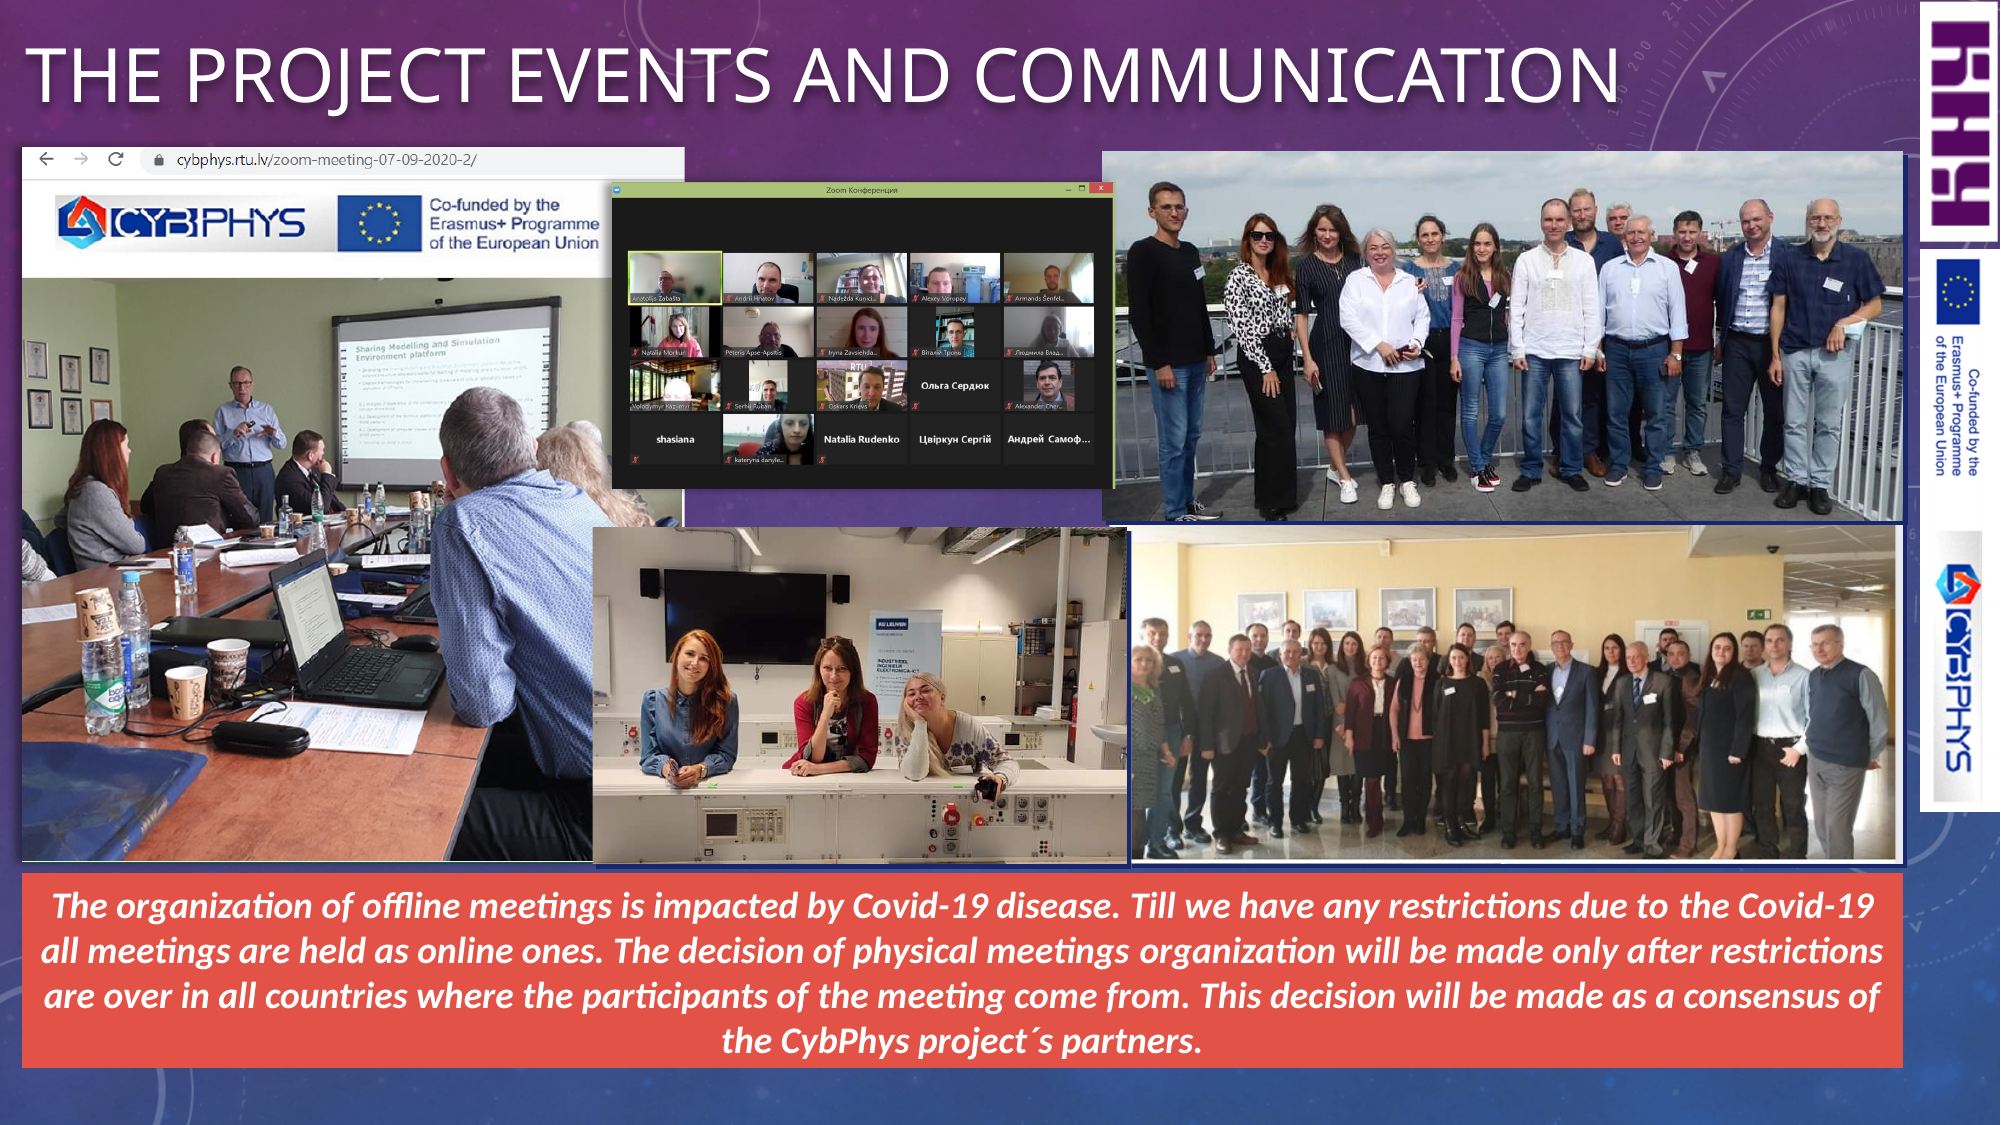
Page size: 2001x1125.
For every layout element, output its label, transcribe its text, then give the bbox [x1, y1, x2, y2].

title The Project EVENTS and communication [10, 18, 1889, 126]
text_box The organization of offline meetings is impacted by Covid-19 disease. Till we have any restrictions due to the Covid-19 all meetings are held as online ones. The decision of physical meetings organization will be made only after restrictions are over in all countries where the participants of the meeting come from. This decision will be made as a consensus of the CybPhys project´s partners. [22, 874, 1903, 1068]
picture [0, 0, 2001, 1125]
text_box [1918, 0, 1999, 91]
text_box [1918, 165, 1999, 243]
